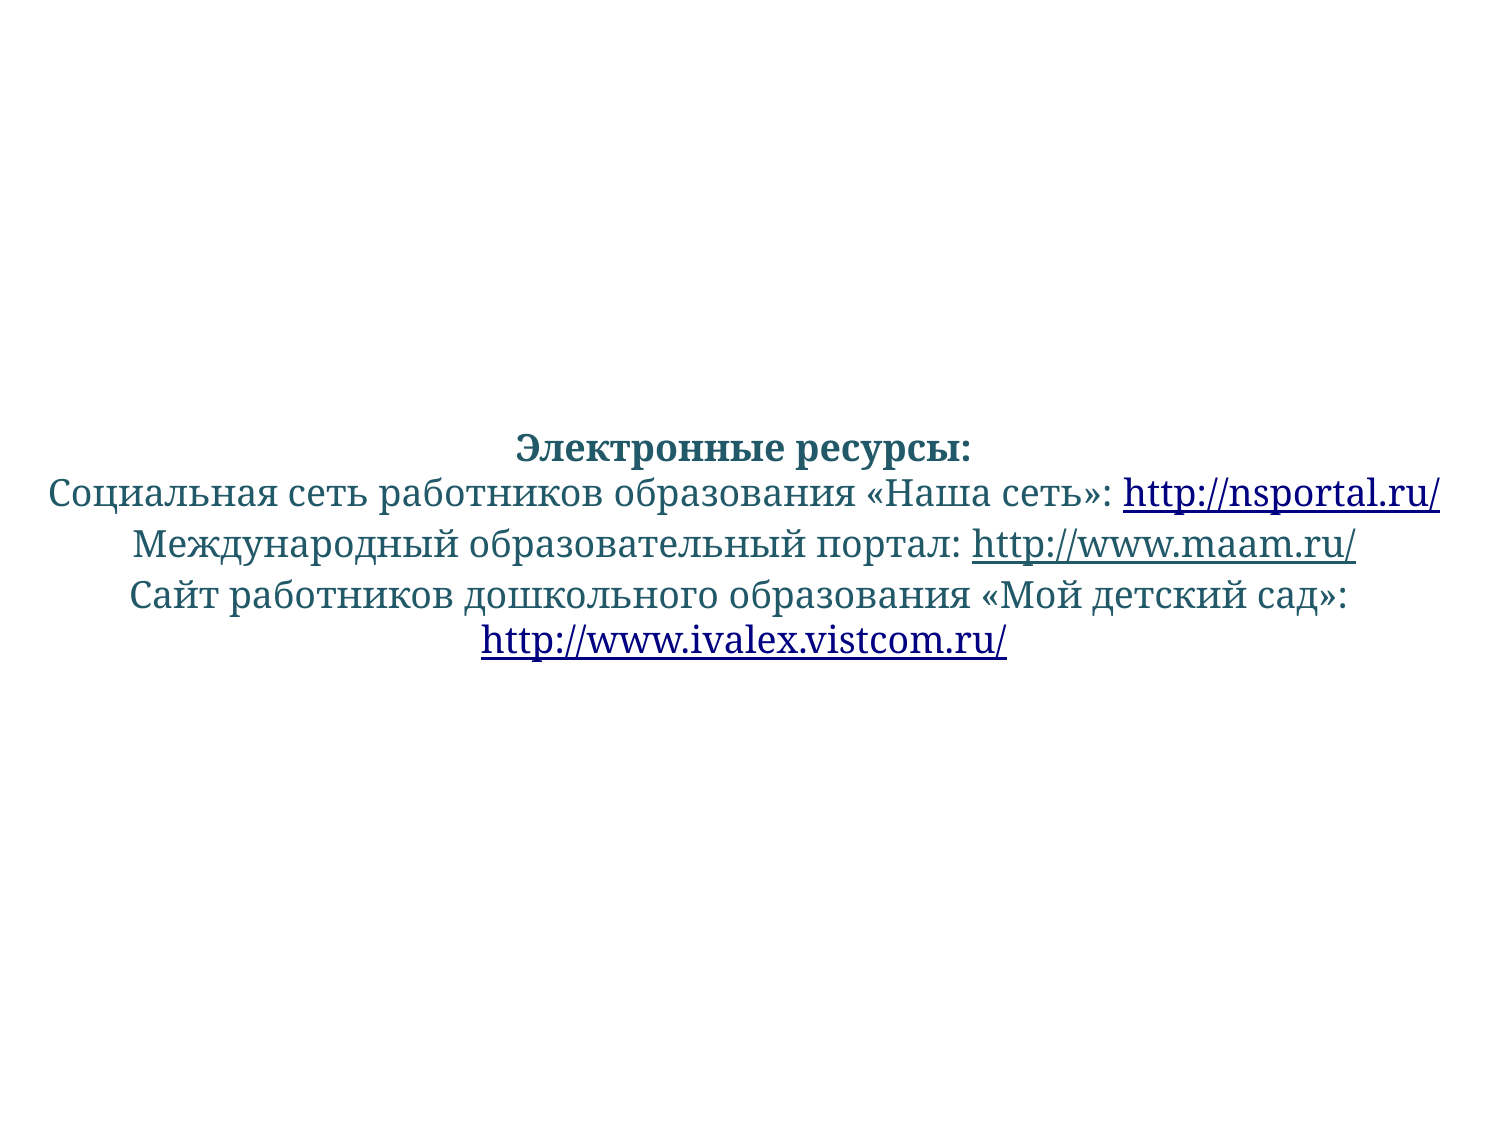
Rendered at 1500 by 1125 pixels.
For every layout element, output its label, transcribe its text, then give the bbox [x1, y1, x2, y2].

title Электронные ресурсы: Социальная сеть работников образования «Наша сеть»: http://nsportal.ru/ Международный образовательный портал: http://www.maam.ru/ Сайт работников дошкольного образования «Мой детский сад»: http://www.ivalex.vistcom.ru/ [29, 196, 1459, 941]
